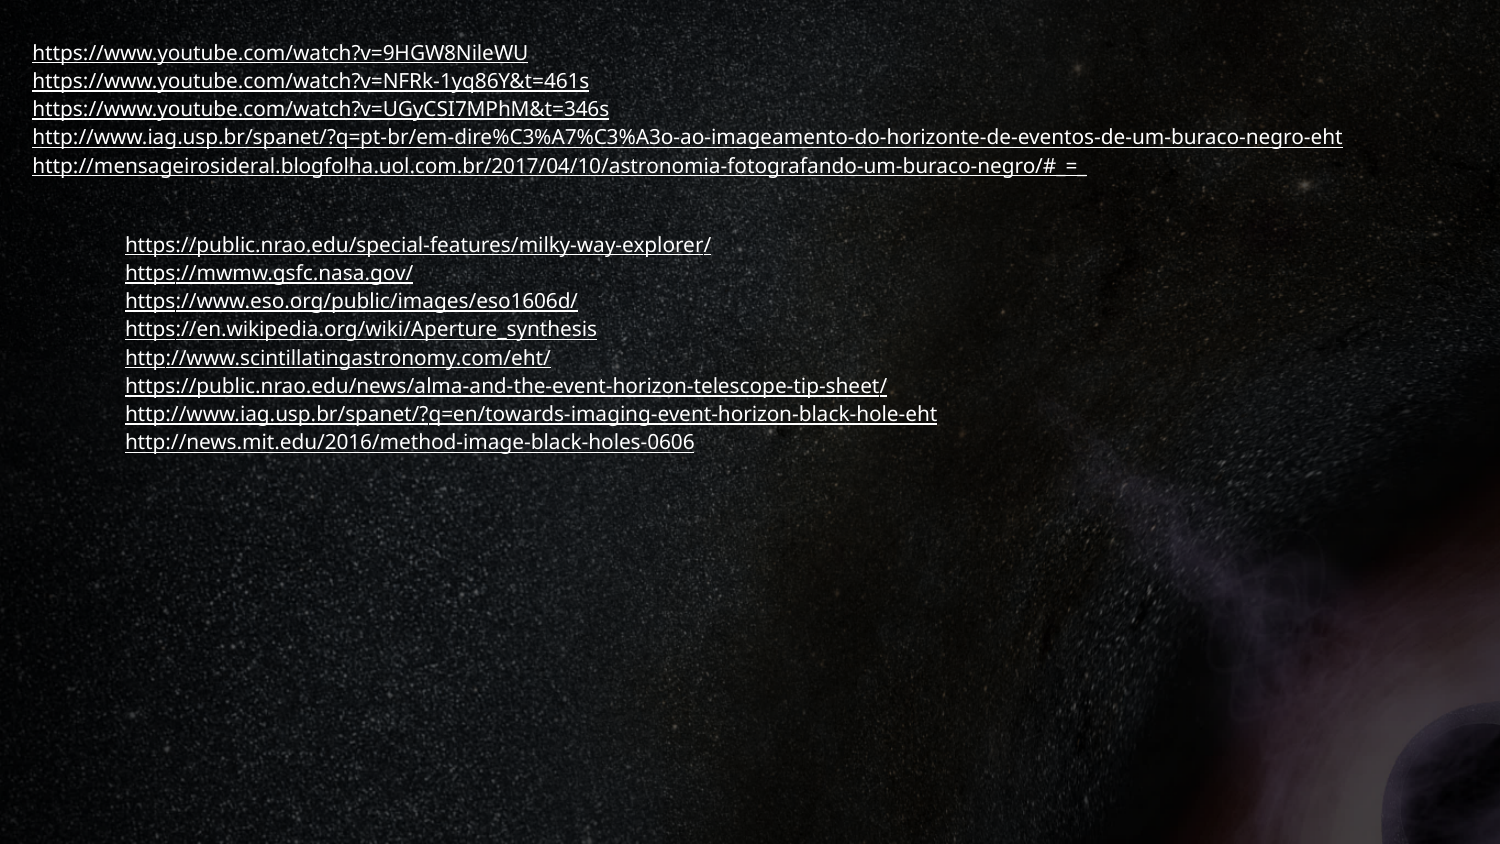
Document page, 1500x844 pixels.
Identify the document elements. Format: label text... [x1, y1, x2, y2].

text_box https://public.nrao.edu/special-features/milky-way-explorer/ https://mwmw.gsfc.nasa.gov/ https://www.eso.org/public/images/eso1606d/ https://en.wikipedia.org/wiki/Aperture_synthesis http://www.scintillatingastronomy.com/eht/ https://public.nrao.edu/news/alma-and-the-event-horizon-telescope-tip-sheet/ http://www.iag.usp.br/spanet/?q=en/towards-imaging-event-horizon-black-hole-eht http://news.mit.edu/2016/method-image-black-holes-0606 [110, 263, 953, 540]
text_box https://www.youtube.com/watch?v=9HGW8NileWU https://www.youtube.com/watch?v=NFRk-1yq86Y&t=461s https://www.youtube.com/watch?v=UGyCSI7MPhM&t=346s http://www.iag.usp.br/spanet/?q=pt-br/em-dire%C3%A7%C3%A3o-ao-imageamento-do-horizonte-de-eventos-de-um-buraco-negro-eht http://mensageirosideral.blogfolha.uol.com.br/2017/04/10/astronomia-fotografando-um-buraco-negro/#_=_ [17, 32, 1436, 263]
picture [0, 0, 1500, 844]
